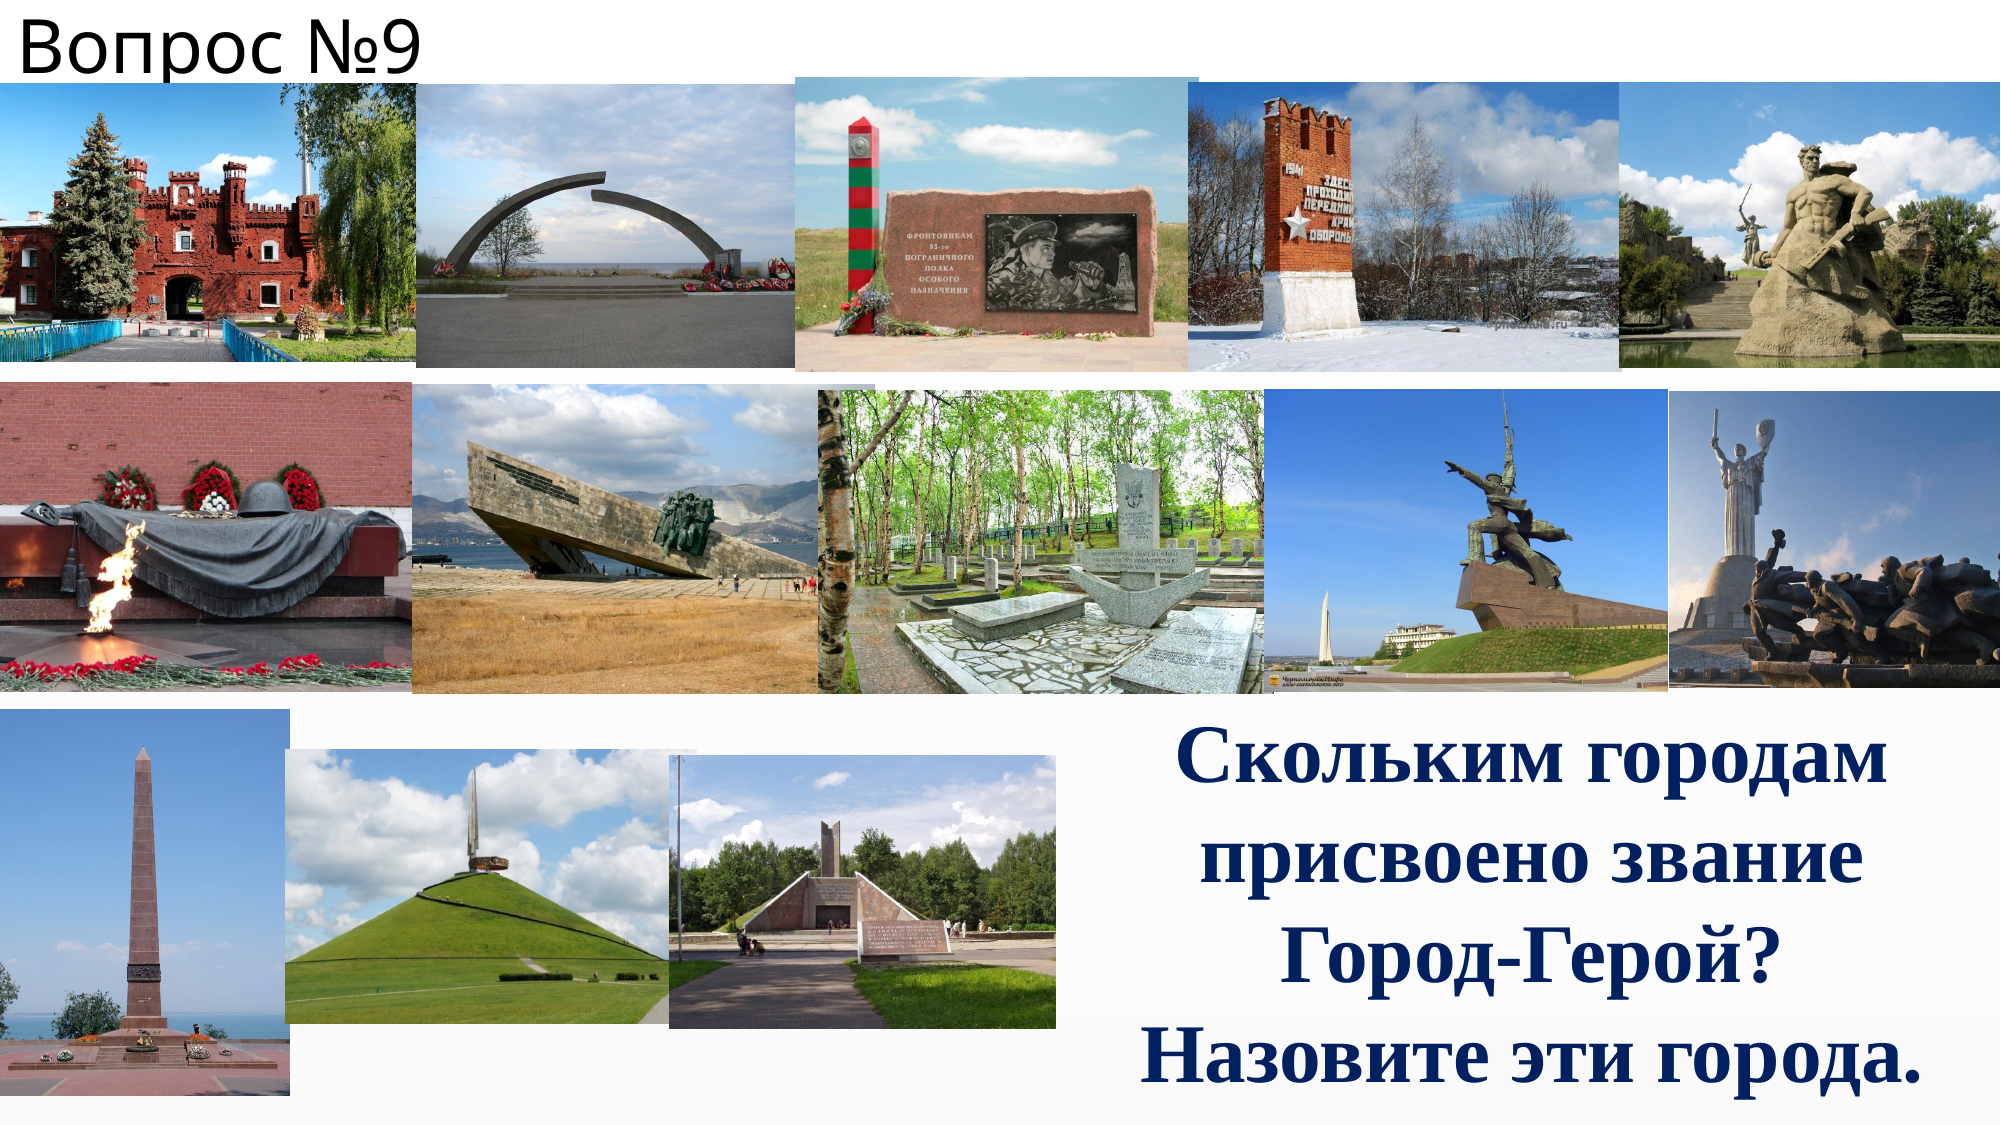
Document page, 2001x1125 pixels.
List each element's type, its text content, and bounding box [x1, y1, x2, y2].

picture [0, 709, 1056, 1096]
picture [0, 77, 2000, 372]
text_box Скольким городам присвоено звание Город-Герой? Назовите эти города. [1064, 691, 2000, 1107]
title Вопрос №9 [0, 0, 441, 84]
picture [0, 382, 2000, 694]
